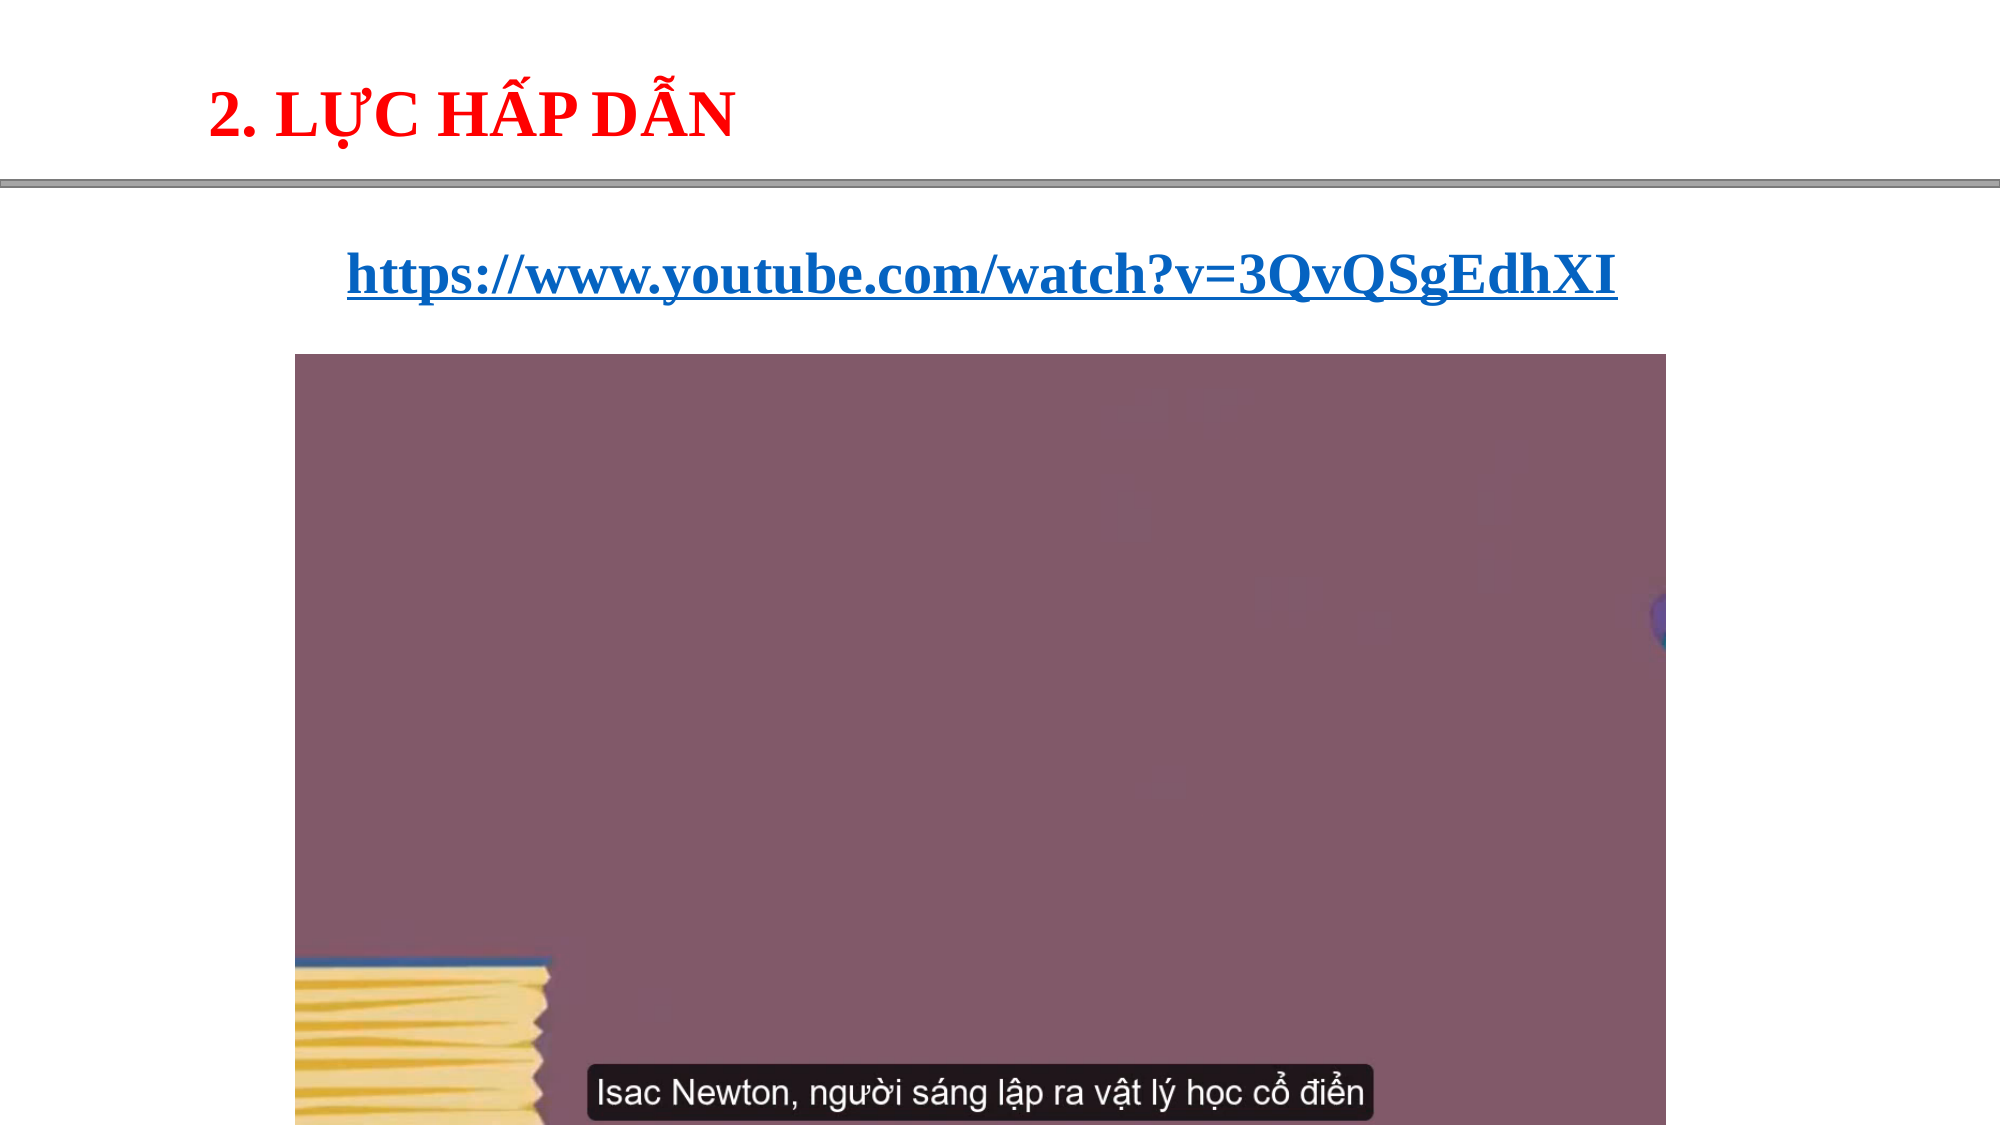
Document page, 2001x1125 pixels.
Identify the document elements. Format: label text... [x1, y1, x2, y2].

text_box 2. LỰC HẤP DẪN [193, 61, 1864, 157]
text_box https://www.youtube.com/watch?v=3QvQSgEdhXI [331, 227, 1704, 313]
text_box [0, 179, 2000, 188]
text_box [294, 353, 1667, 1125]
